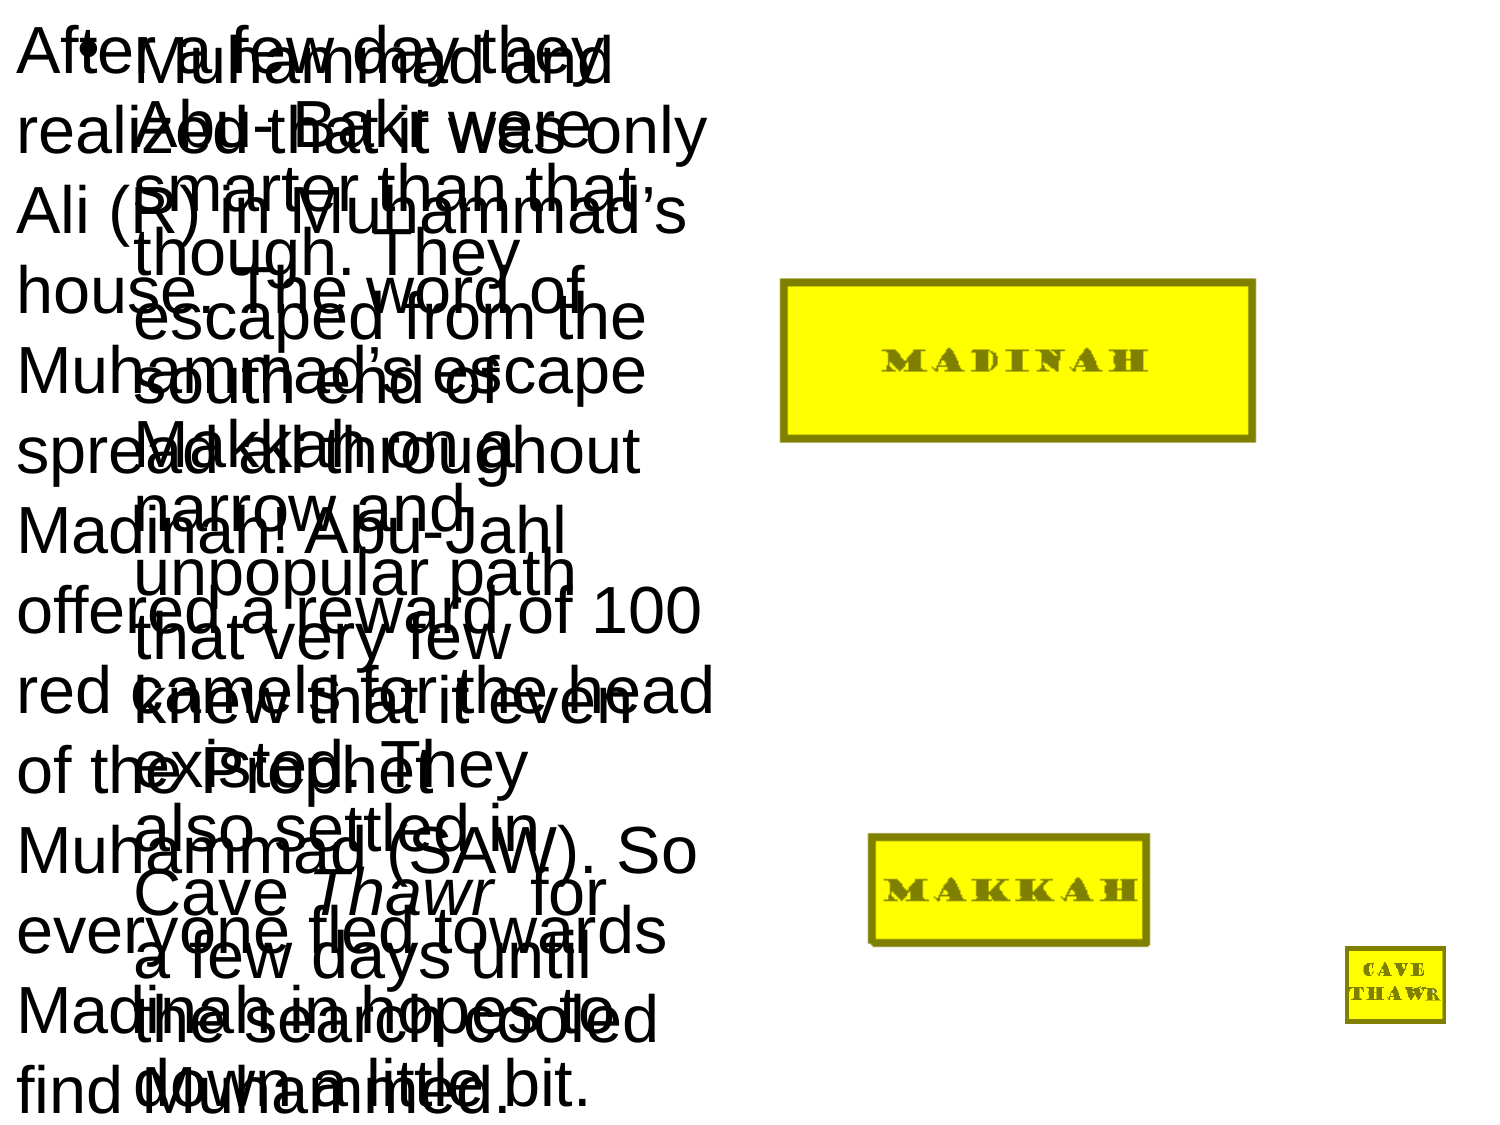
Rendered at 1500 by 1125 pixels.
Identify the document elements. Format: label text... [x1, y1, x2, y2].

picture [862, 824, 1166, 963]
text_box After a few day they realized that it was only Ali (R) in Muhammad’s house. The word of Muhammad’s escape spread all throughout Madinah! Abu-Jahl offered a reward of 100 red camels for the head of the Prophet Muhammad (SAW). So everyone fled towards Madinah in hopes to find Muhammed. [1, 0, 750, 1125]
picture [774, 274, 1261, 454]
picture [1337, 937, 1452, 1025]
